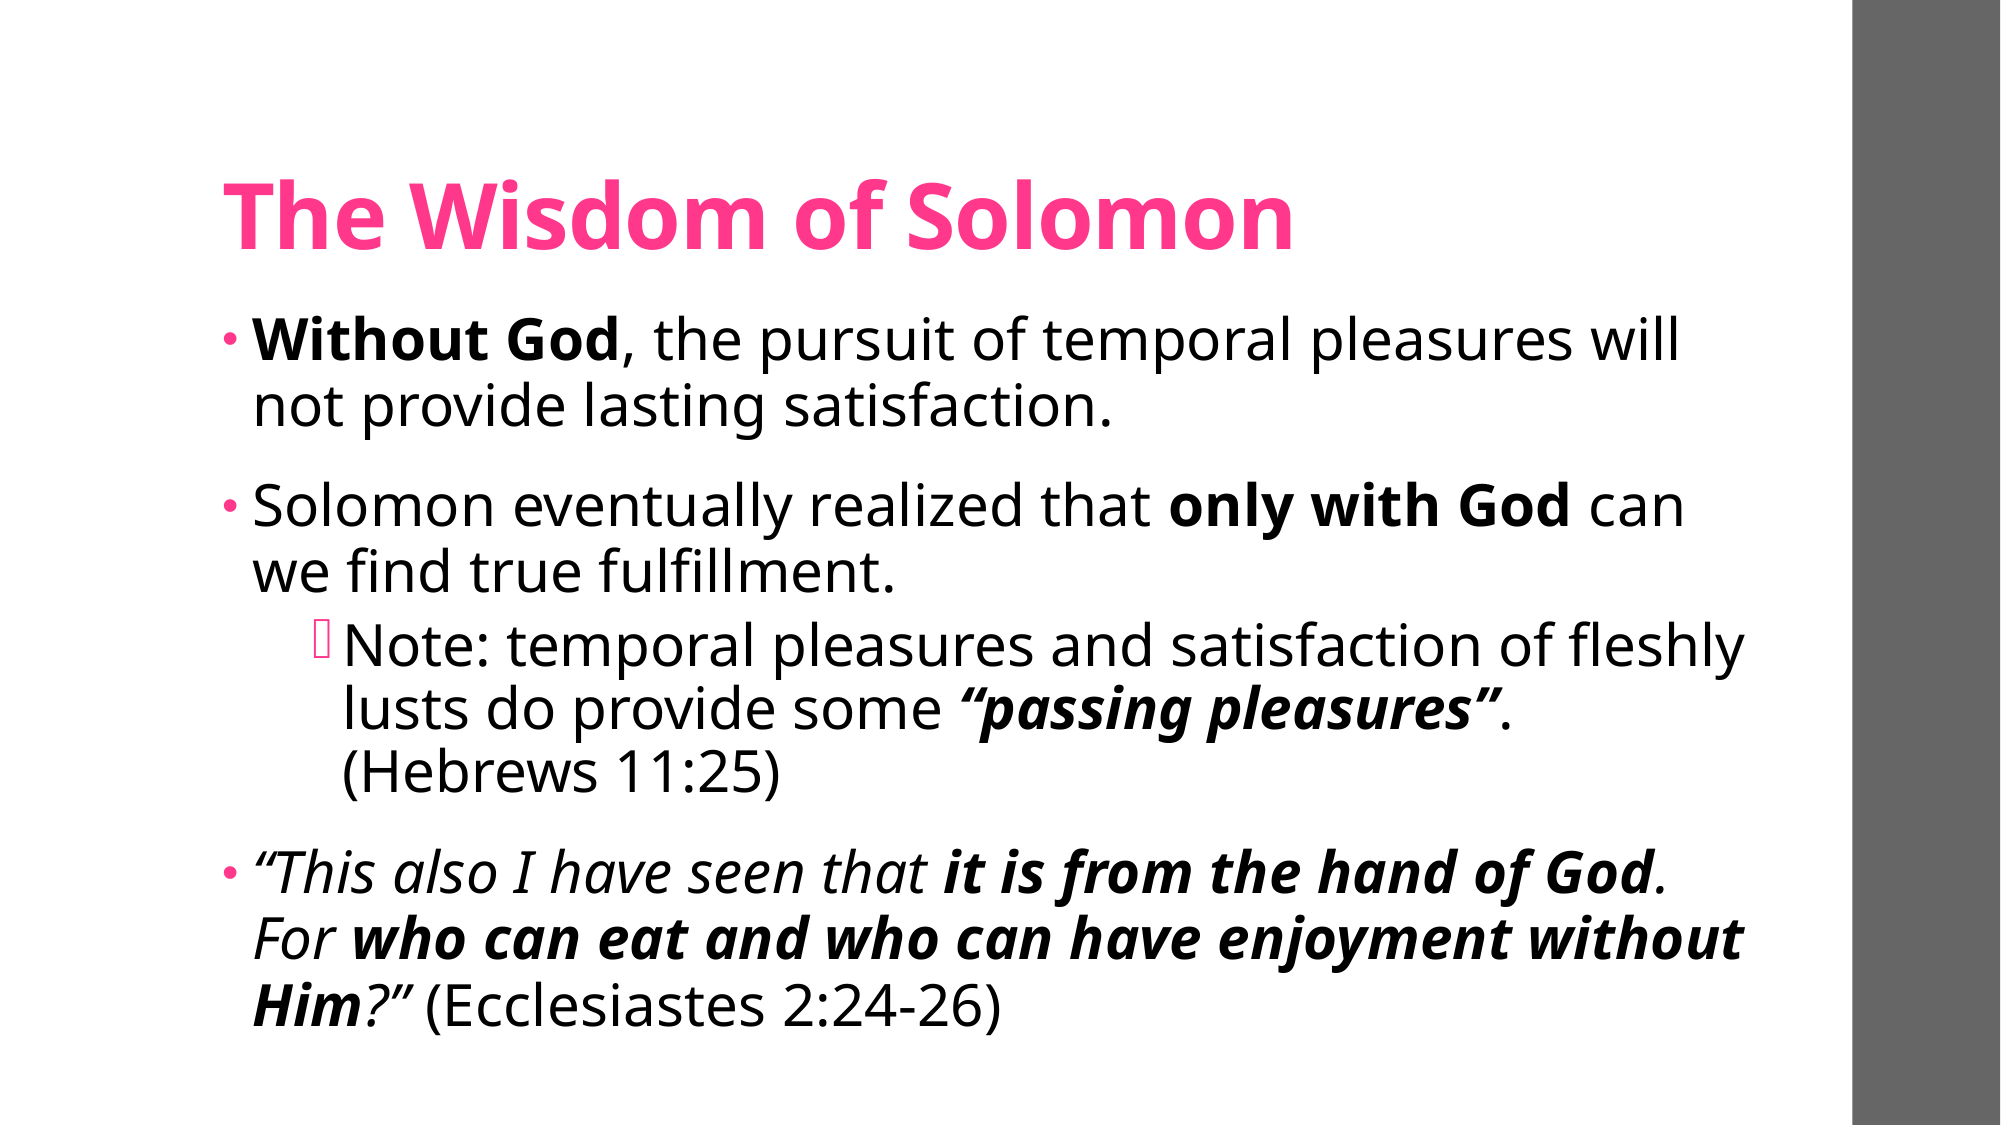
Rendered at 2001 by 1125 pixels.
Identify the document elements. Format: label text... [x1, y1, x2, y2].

list Without God, the pursuit of temporal pleasures will not provide lasting satisfaction. Solomon eventually realized that only with God can we find true fulfillment. Note: temporal pleasures and satisfaction of fleshly lusts do provide some “passing pleasures”. (Hebrews 11:25) “This also I have seen that it is from the hand of God. For who can eat and who can have enjoyment without Him?” (Ecclesiastes 2:24-26) [206, 299, 1780, 1082]
title The Wisdom of Solomon [206, 43, 1797, 278]
